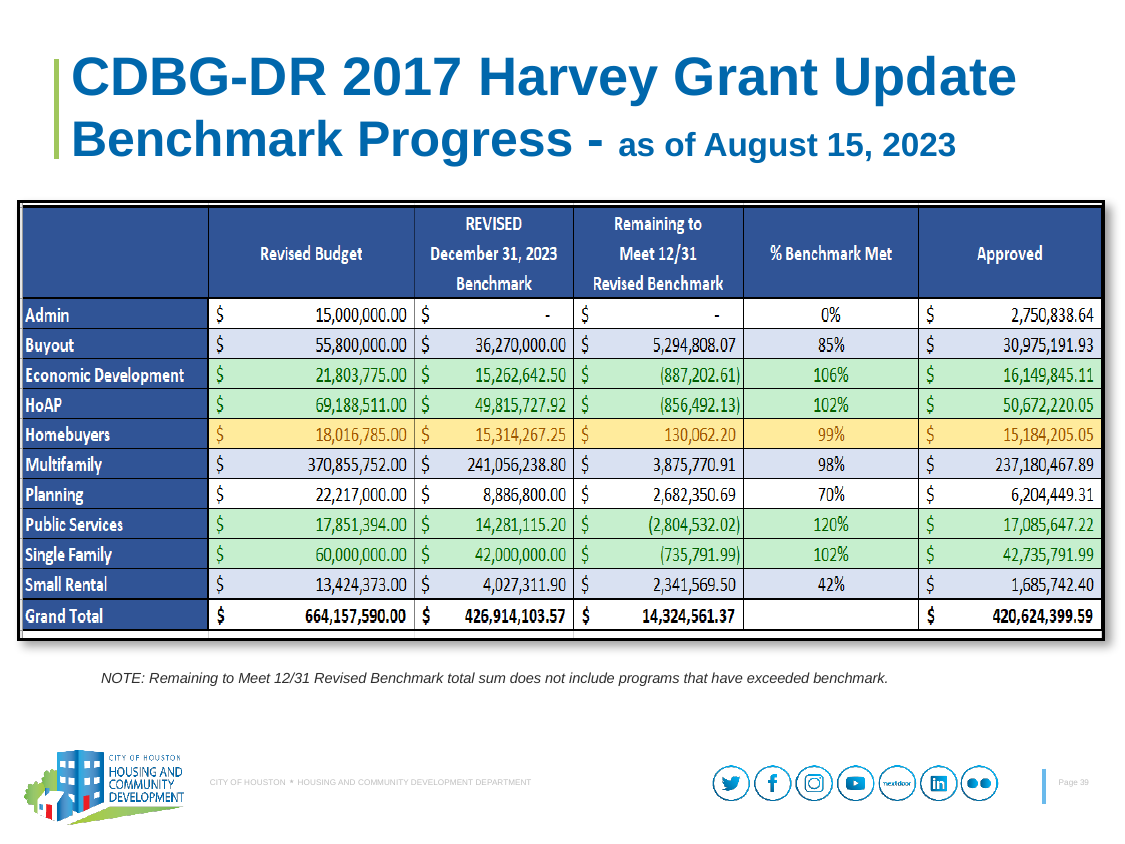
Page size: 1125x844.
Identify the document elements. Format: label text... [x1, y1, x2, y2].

picture [24, 750, 184, 825]
picture [862, 765, 914, 801]
picture [820, 765, 872, 801]
picture [19, 203, 1103, 639]
picture [712, 765, 725, 777]
picture [737, 765, 789, 801]
text_box NOTE: Remaining to Meet 12/31 Revised Benchmark total sum does not include programs that have exceeded benchmark. [86, 661, 1069, 694]
picture [904, 765, 955, 801]
picture [712, 768, 748, 801]
title CDBG-DR 2017 Harvey Grant Update Benchmark Progress - as of August 15, 2023 [56, 33, 1069, 175]
picture [945, 765, 995, 801]
picture [986, 765, 1004, 801]
picture [779, 765, 831, 801]
